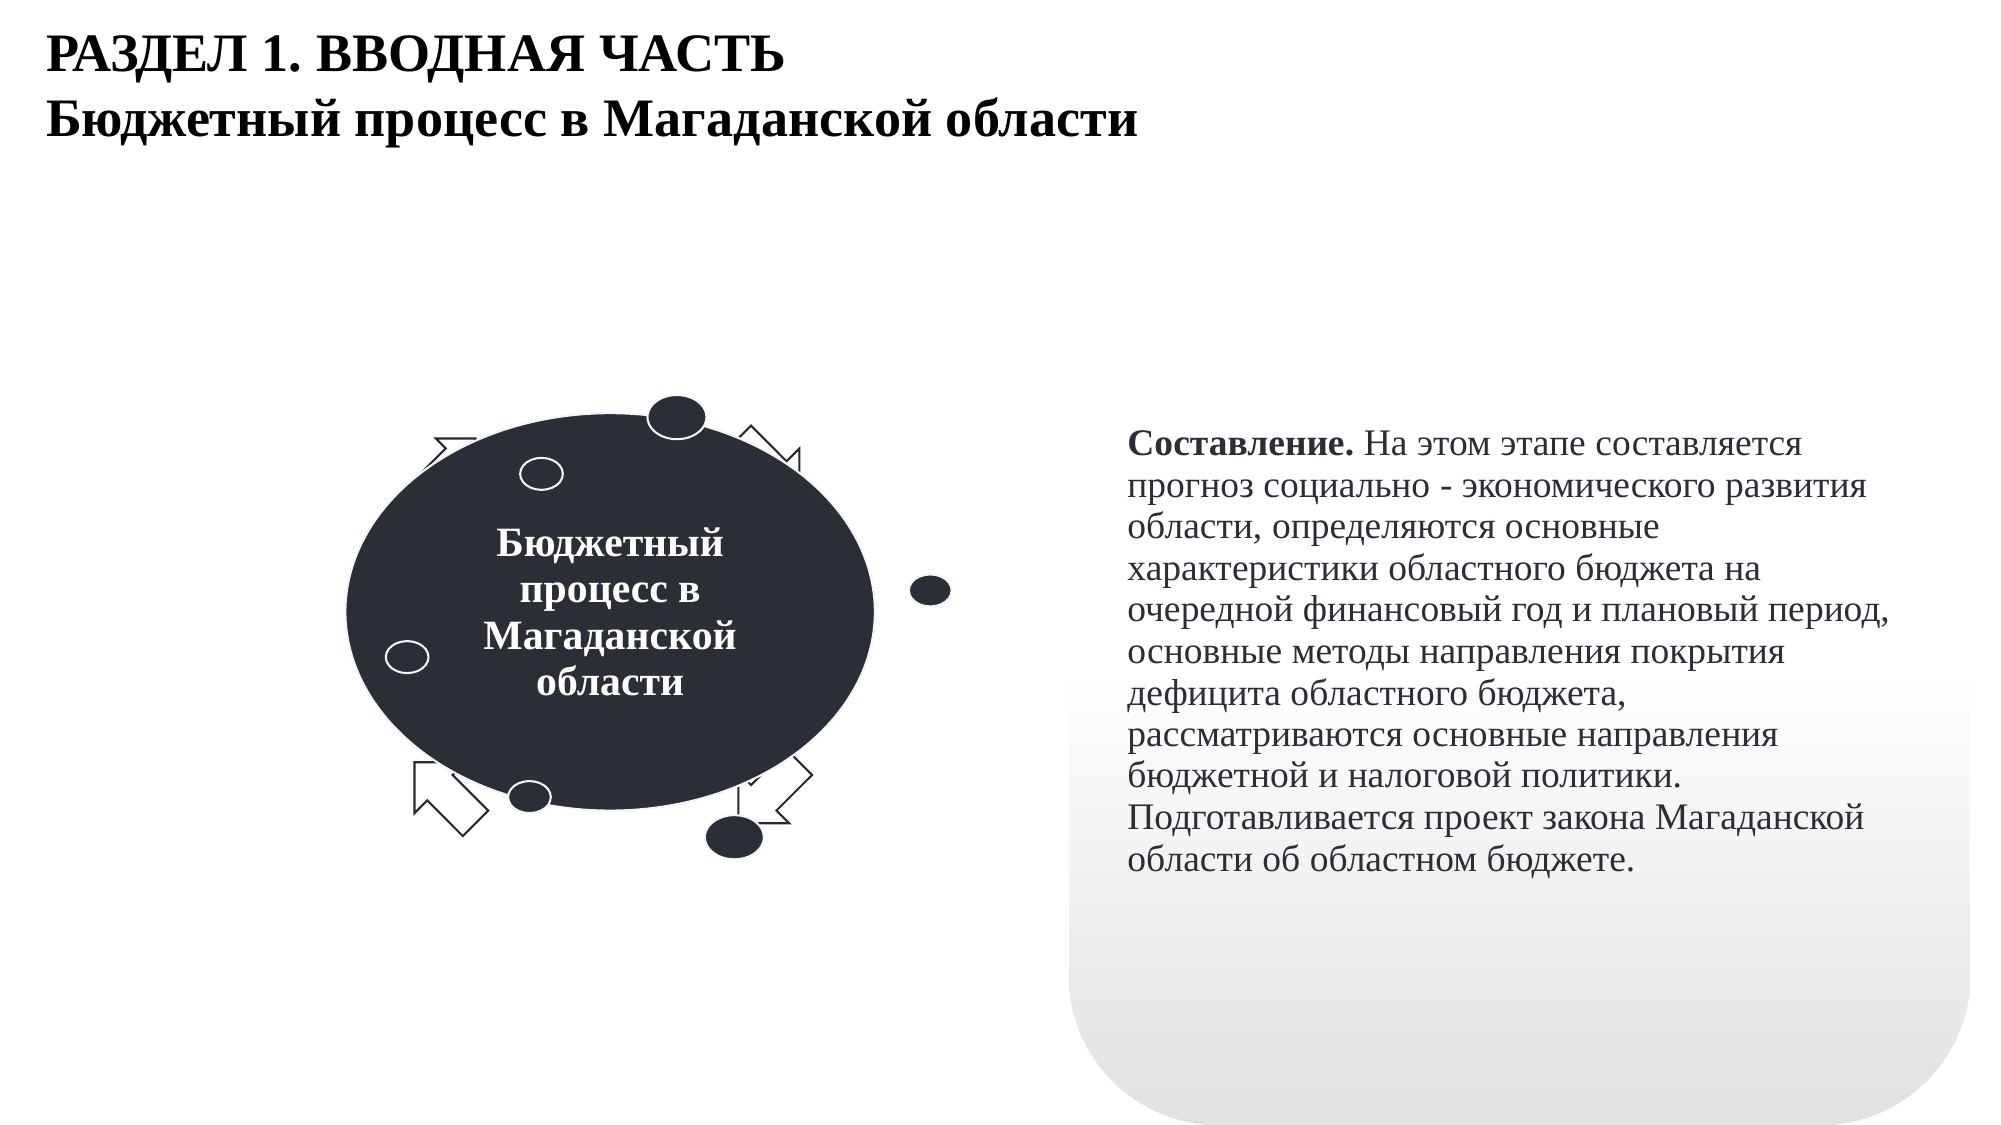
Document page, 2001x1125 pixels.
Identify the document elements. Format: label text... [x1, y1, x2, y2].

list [88, 199, 1068, 1063]
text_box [345, 394, 952, 860]
text_box РАЗДЕЛ 1. ВВОДНАЯ ЧАСТЬ Бюджетный процесс в Магаданской области [31, 10, 1814, 156]
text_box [1068, 176, 1971, 1125]
